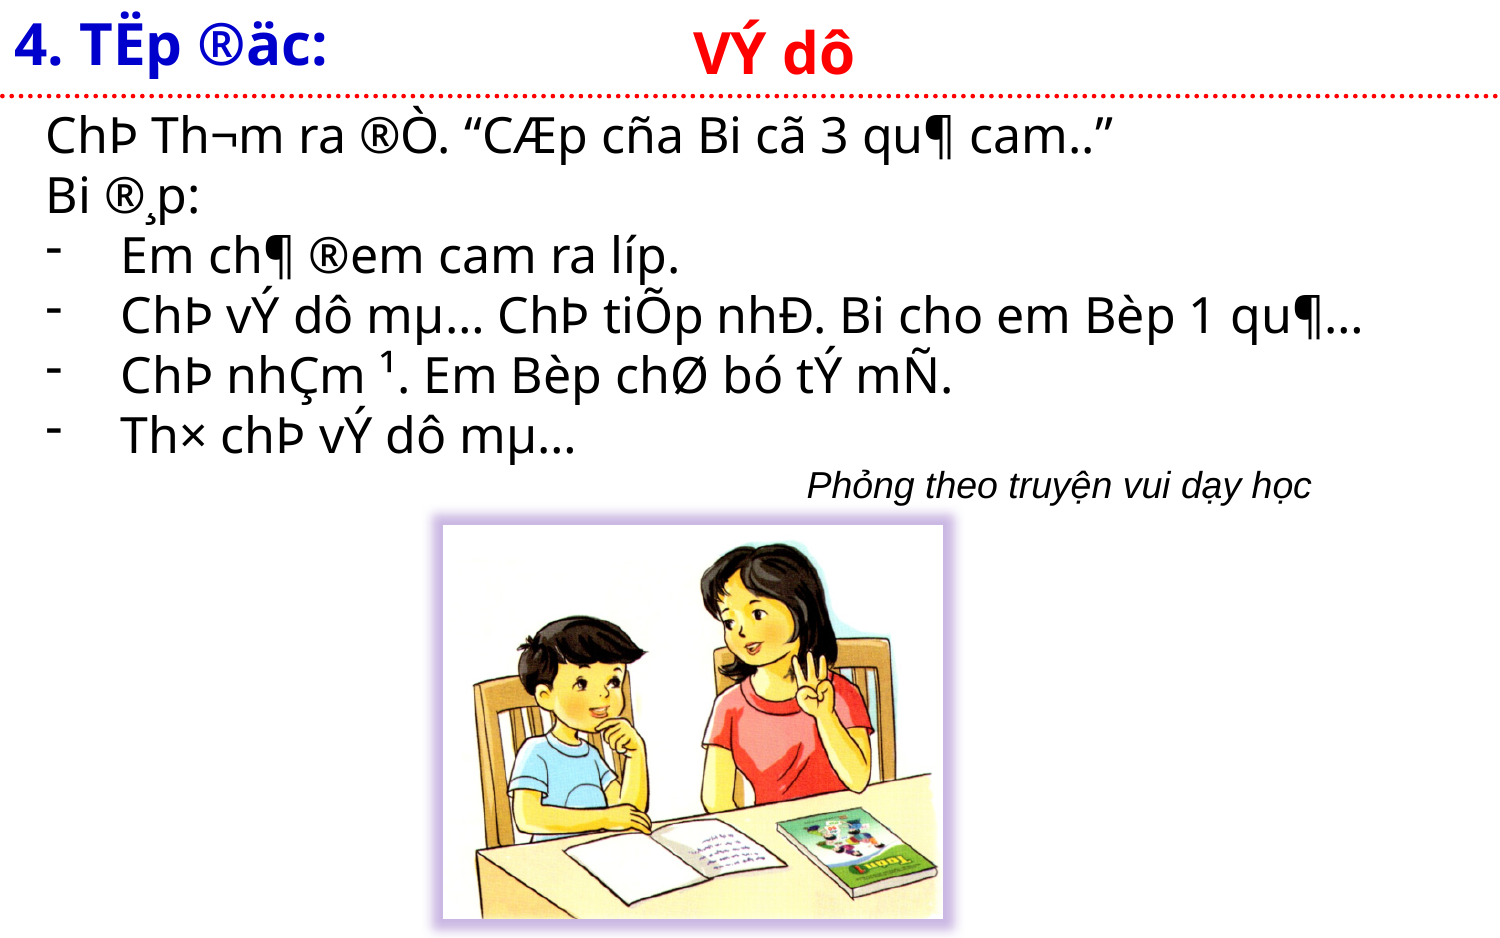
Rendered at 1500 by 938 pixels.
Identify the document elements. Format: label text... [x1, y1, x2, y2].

text_box Phỏng theo truyện vui dạy học [791, 453, 1328, 514]
picture [443, 525, 944, 919]
text_box ChÞ Th¬m ra ®Ò. “CÆp cña Bi cã 3 qu¶ cam..” Bi ®¸p: Em ch¶ ®em cam ra líp. ChÞ vÝ dô mµ… ChÞ tiÕp nhÐ. Bi cho em Bèp 1 qu¶… ChÞ nhÇm ¹. Em Bèp chØ bó tÝ mÑ. Th× chÞ vÝ dô mµ… [30, 96, 1500, 472]
text_box 4. TËp ®äc: [0, 0, 453, 85]
text_box VÝ dô [477, 9, 1072, 94]
